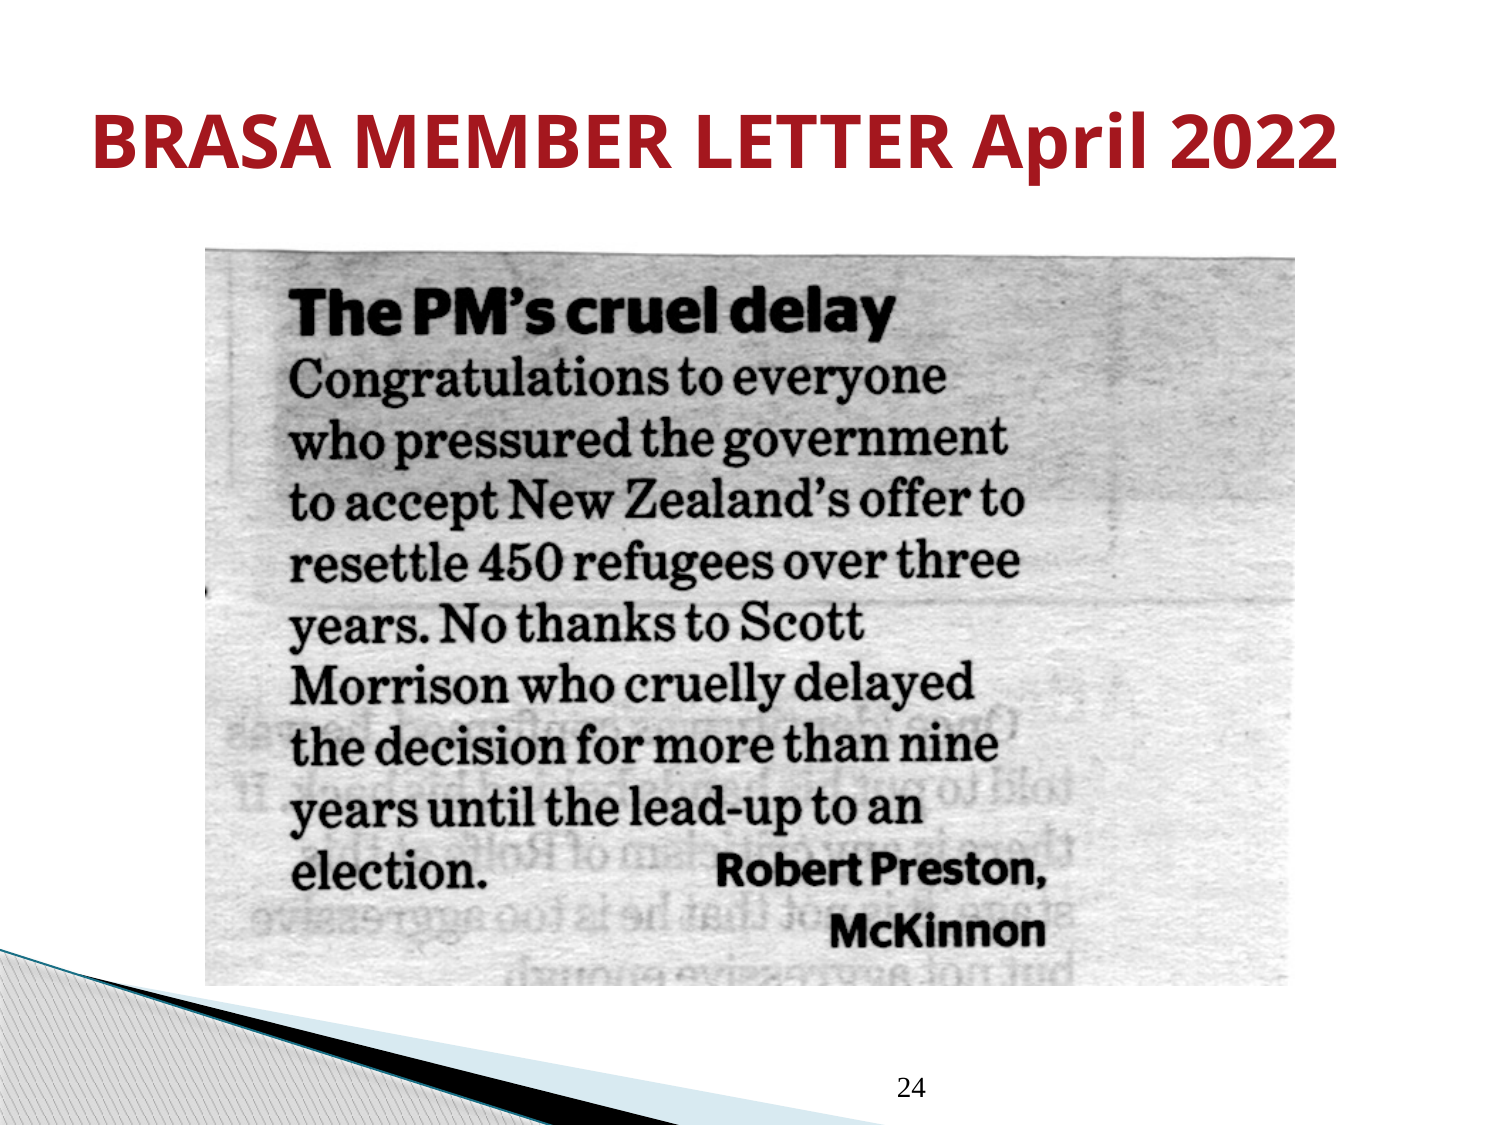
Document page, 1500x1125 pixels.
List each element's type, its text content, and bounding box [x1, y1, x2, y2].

footer 24 [718, 1051, 1105, 1112]
title BRASA MEMBER LETTER April 2022 [75, 45, 1425, 233]
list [205, 242, 1295, 986]
